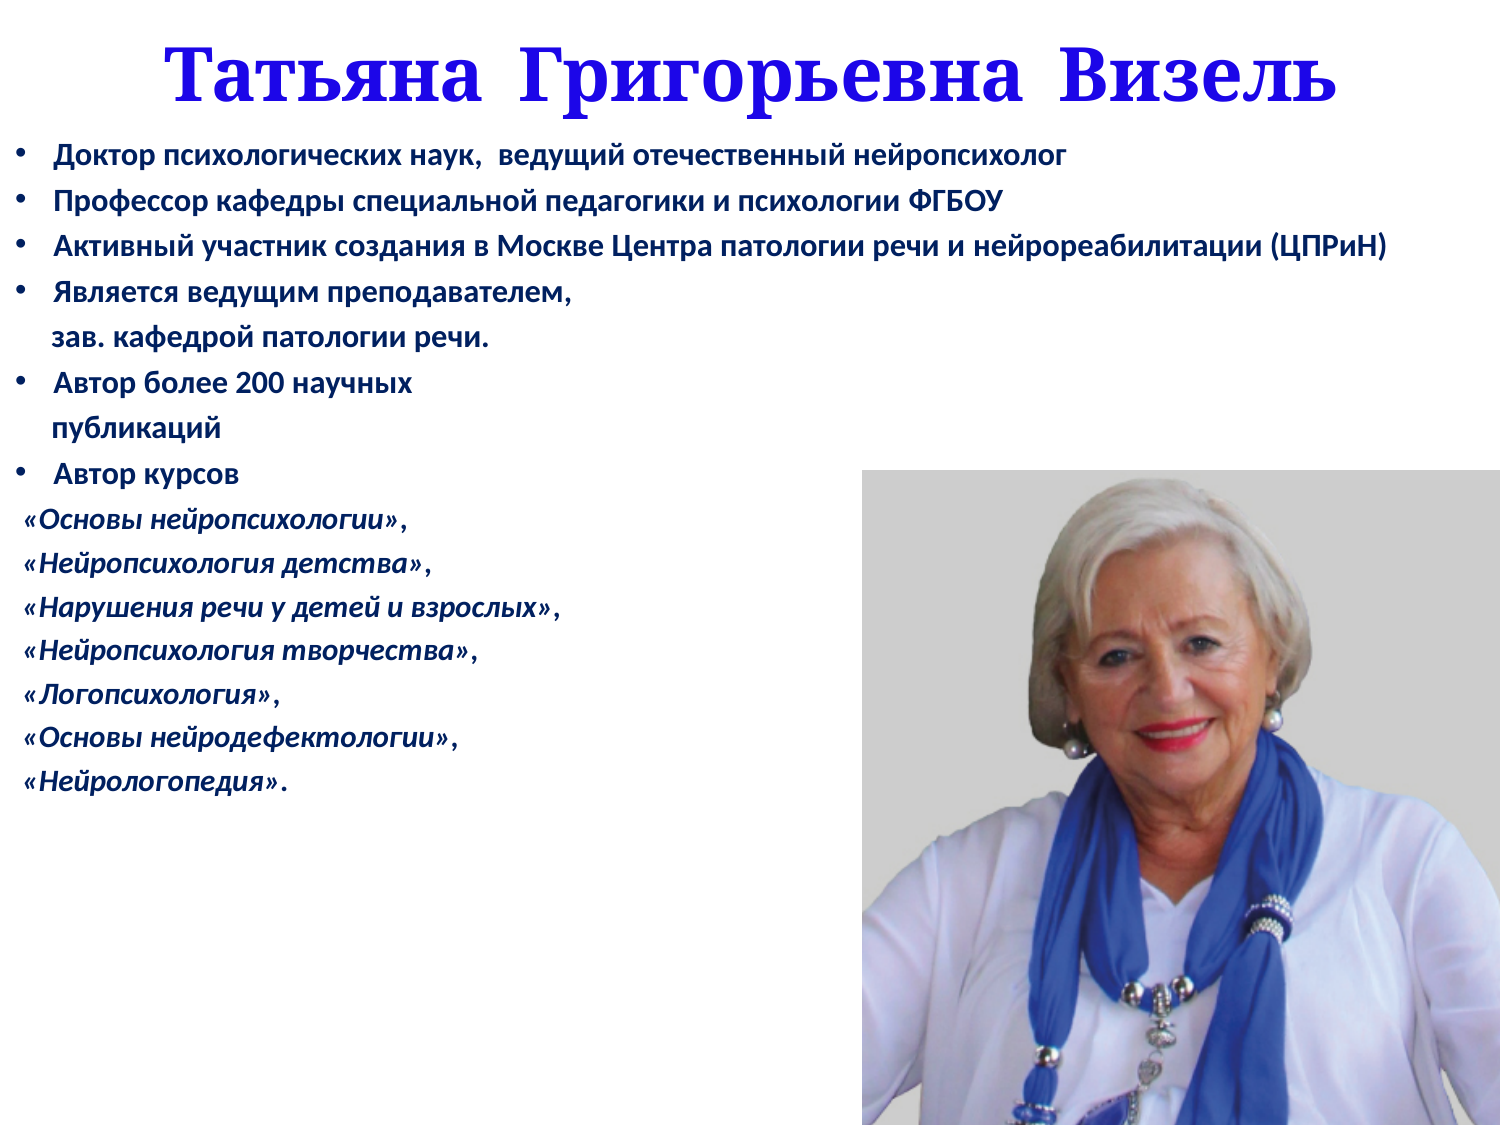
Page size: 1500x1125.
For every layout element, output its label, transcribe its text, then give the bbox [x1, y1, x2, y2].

title Татьяна Григорьевна Визель [76, 30, 1427, 112]
picture [861, 470, 1500, 1125]
list Доктор психологических наук, ведущий отечественный нейропсихолог Профессор кафедры специальной педагогики и психологии ФГБОУ Активный участник создания в Москве Центра патологии речи и нейрореабилитации (ЦПРиН) Является ведущим преподавателем, зав. кафедрой патологии речи. Автор более 200 научных публикаций Автор курсов «Основы нейропсихологии», «Нейропсихология детства», «Нарушения речи у детей и взрослых», «Нейропсихология творчества», «Логопсихология», «Основы нейродефектологии», «Нейрологопедия». [0, 125, 1471, 823]
